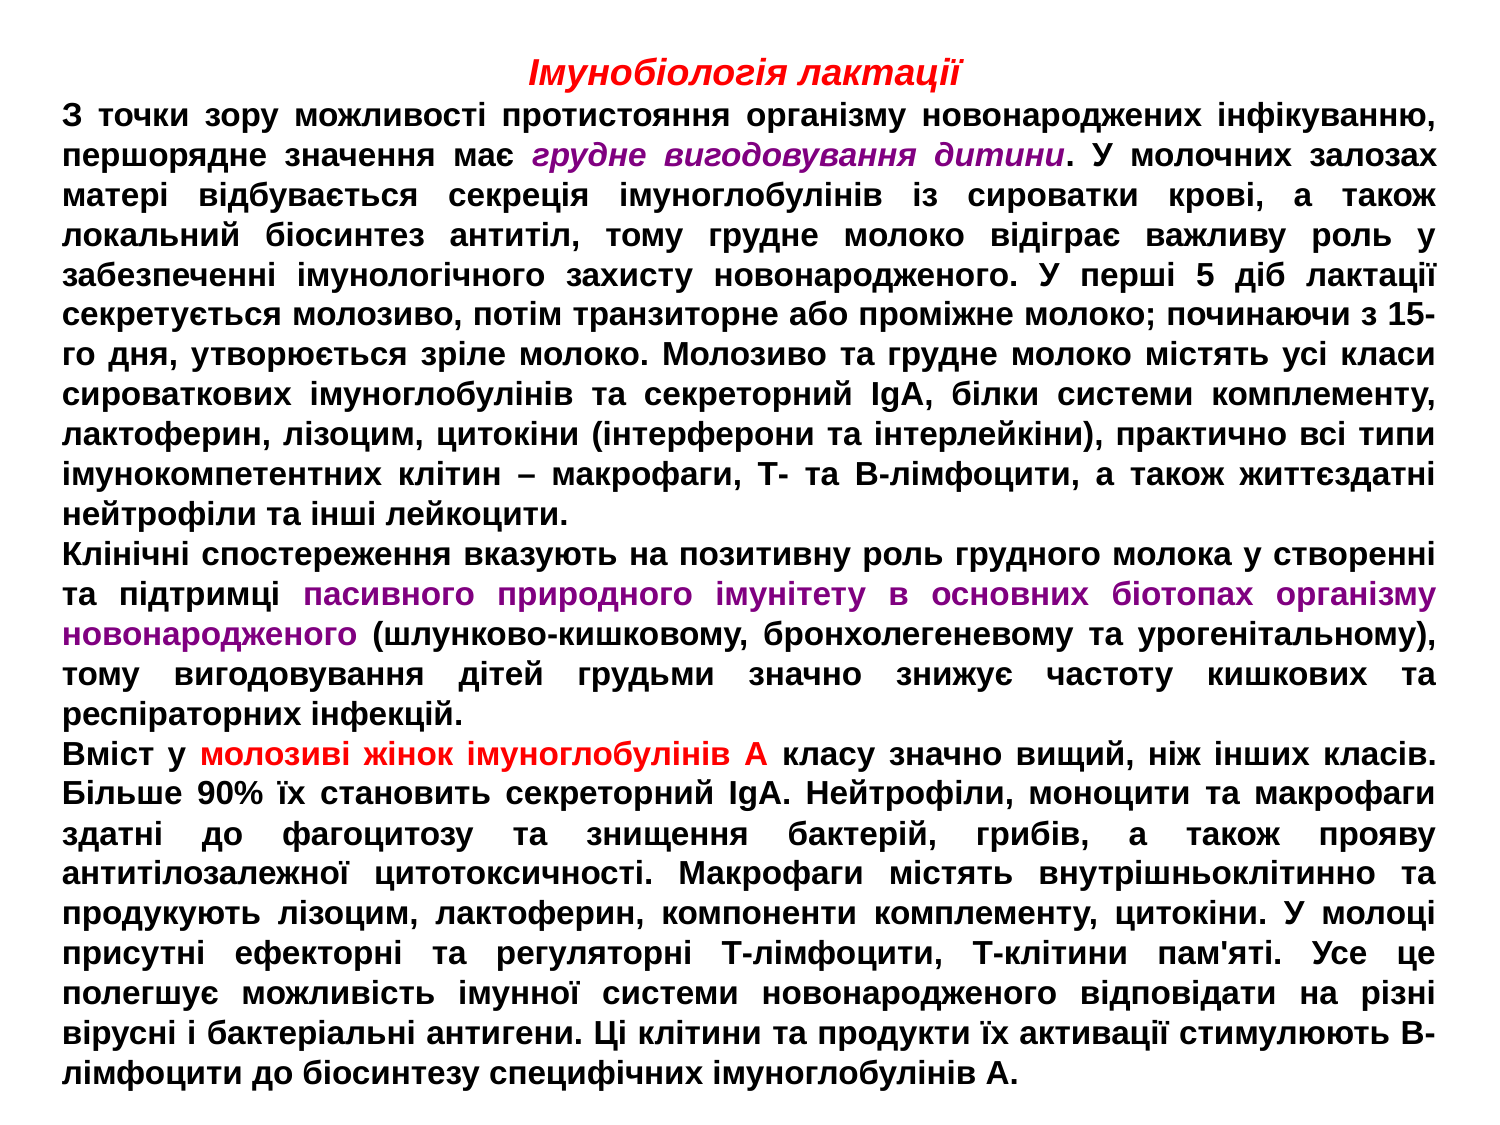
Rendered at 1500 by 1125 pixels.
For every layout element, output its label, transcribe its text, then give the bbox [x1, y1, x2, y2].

text_box Імунобіологія лактації З точки зору можливості протистояння організму новонароджених інфікуванню, першорядне значення має грудне вигодовування дитини. У молочних залозах матері відбувається секреція імуноглобулінів із сироватки крові, а також локальний біосинтез антитіл, тому грудне молоко відіграє важливу роль у забезпеченні імунологічного захисту новонародженого. У перші 5 діб лактації секретується молозиво, потім транзиторне або проміжне молоко; починаючи з 15-го дня, утворюється зріле молоко. Молозиво та грудне молоко містять усі класи сироваткових імуноглобулінів та секреторний IgA, білки системи комплементу, лактоферин, лізоцим, цитокіни (інтерферони та інтерлейкіни), практично всі типи імунокомпетентних клітин – макрофаги, Т- та В-лімфоцити, а також життєздатні нейтрофіли та інші лейкоцити. Клінічні спостереження вказують на позитивну роль грудного молока у створенні та підтримці пасивного природного імунітету в основних біотопах організму новонародженого (шлунково-кишковому, бронхолегеневому та урогенітальному), тому вигодовування дітей грудьми значно знижує частоту кишкових та респіраторних інфекцій. Вміст у молозиві жінок імуноглобулінів А класу значно вищий, ніж інших класів. Більше 90% їх становить секреторний IgА. Нейтрофіли, моноцити та макрофаги здатні до фагоцитозу та знищення бактерій, грибів, а також прояву антитілозалежної цитотоксичності. Макрофаги містять внутрішньоклітинно та продукують лізоцим, лактоферин, компоненти комплементу, цитокіни. У молоці присутні ефекторні та регуляторні Т-лімфоцити, Т-клітини пам'яті. Усе це полегшує можливість імунної системи новонародженого відповідати на різні вірусні і бактеріальні антигени. Ці клітини та продукти їх активації стимулюють В-лімфоцити до біосинтезу специфічних імуноглобулінів А. [47, 40, 1453, 1099]
